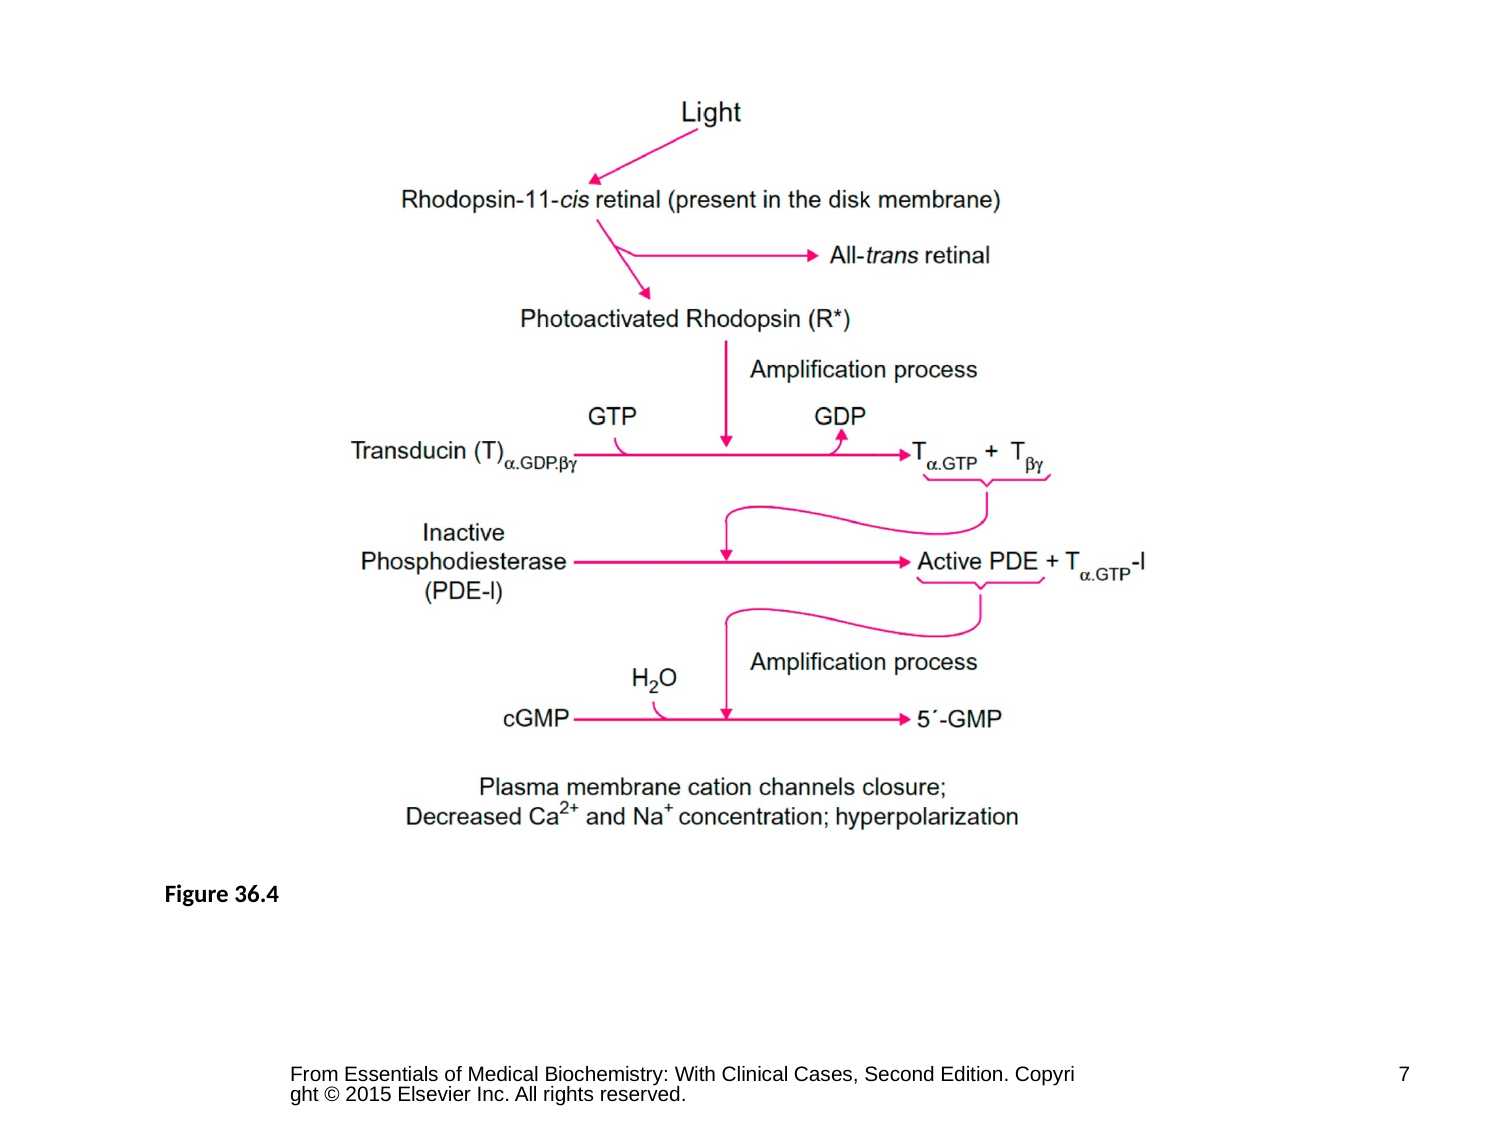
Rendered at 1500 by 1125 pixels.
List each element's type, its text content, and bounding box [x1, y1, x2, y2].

slide_number 7 [1074, 1042, 1425, 1103]
picture [347, 99, 1153, 831]
footer From Essentials of Medical Biochemistry: With Clinical Cases, Second Edition. Copyright © 2015 Elsevier Inc. All rights reserved. [275, 1042, 1074, 1103]
text_box Figure 36.4 [150, 870, 325, 915]
